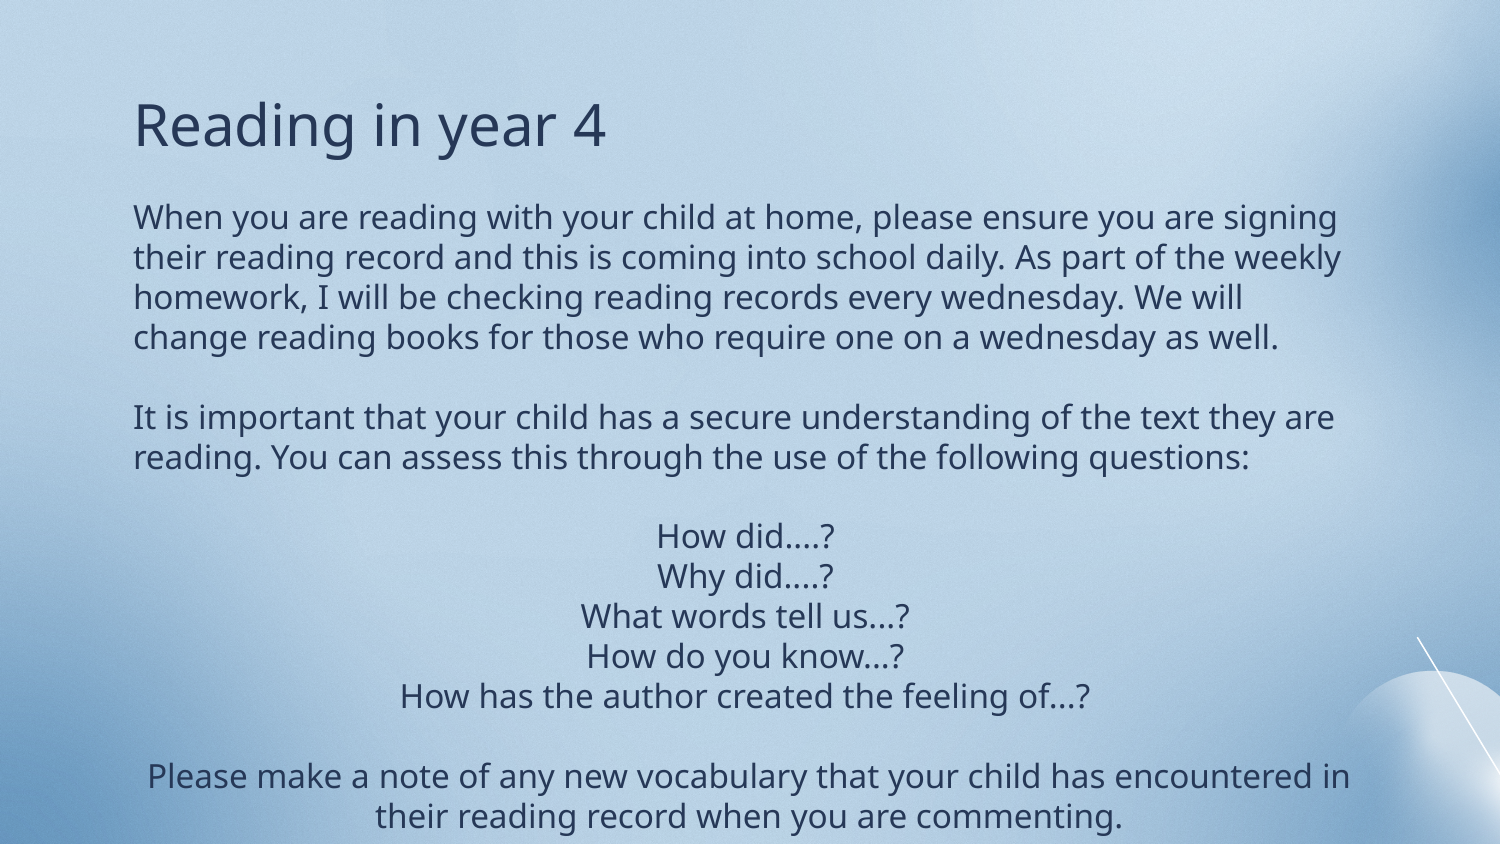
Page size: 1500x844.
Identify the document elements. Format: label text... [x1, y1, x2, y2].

list When you are reading with your child at home, please ensure you are signing their reading record and this is coming into school daily. As part of the weekly homework, I will be checking reading records every wednesday. We will change reading books for those who require one on a wednesday as well. It is important that your child has a secure understanding of the text they are reading. You can assess this through the use of the following questions: How did....? Why did....? What words tell us...? How do you know...? How has the author created the feeling of...? Please make a note of any new vocabulary that your child has encountered in their reading record when you are commenting. [118, 181, 1382, 241]
title Reading in year 4 [118, 72, 1382, 167]
picture [0, 0, 1500, 844]
